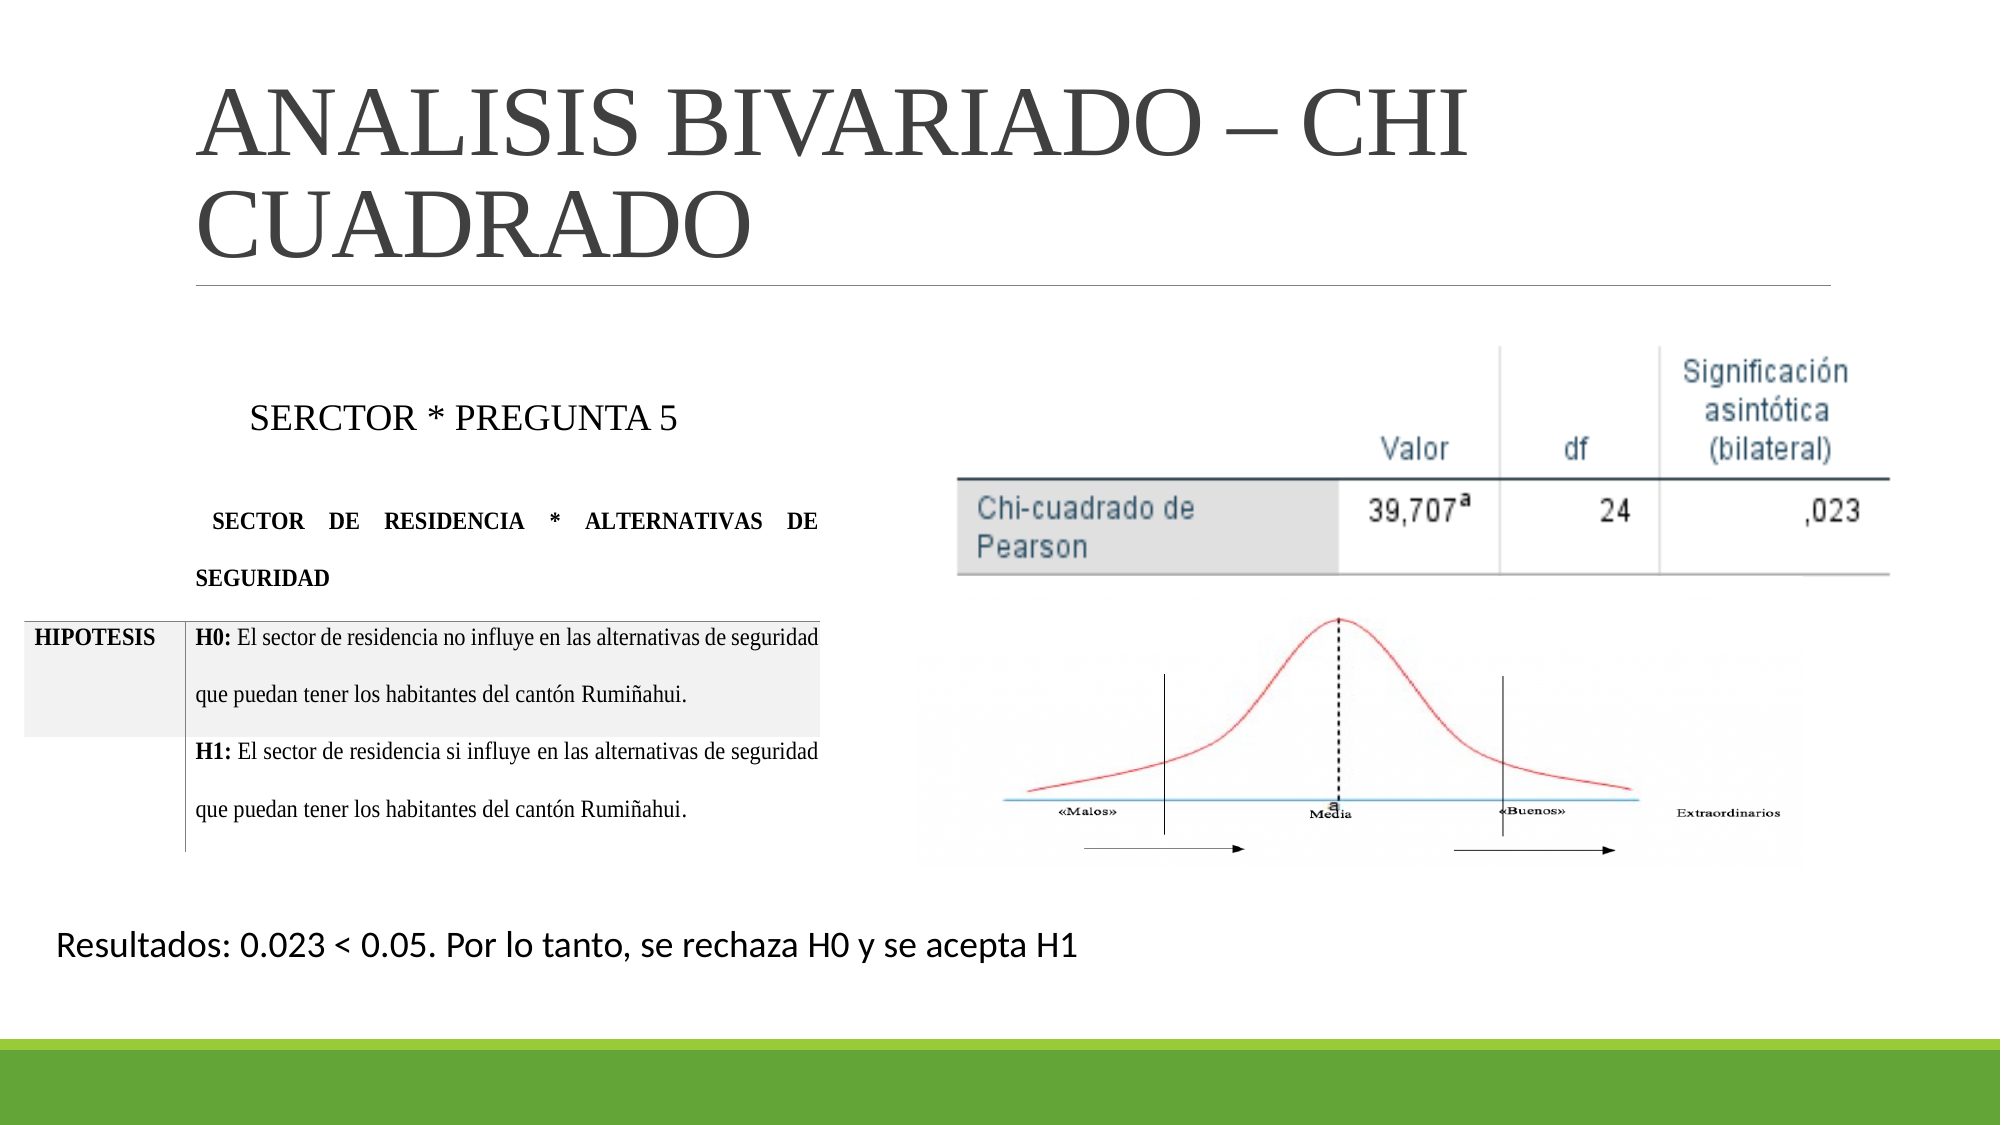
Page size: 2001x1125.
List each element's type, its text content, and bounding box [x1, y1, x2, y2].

picture [23, 505, 821, 900]
title ANALISIS BIVARIADO – CHI CUADRADO [180, 47, 1830, 285]
picture [916, 344, 1900, 869]
text_box Resultados: 0.023 < 0.05. Por lo tanto, se rechaza H0 y se acepta H1 [41, 912, 1311, 973]
text_box SERCTOR * PREGUNTA 5 [119, 385, 809, 446]
